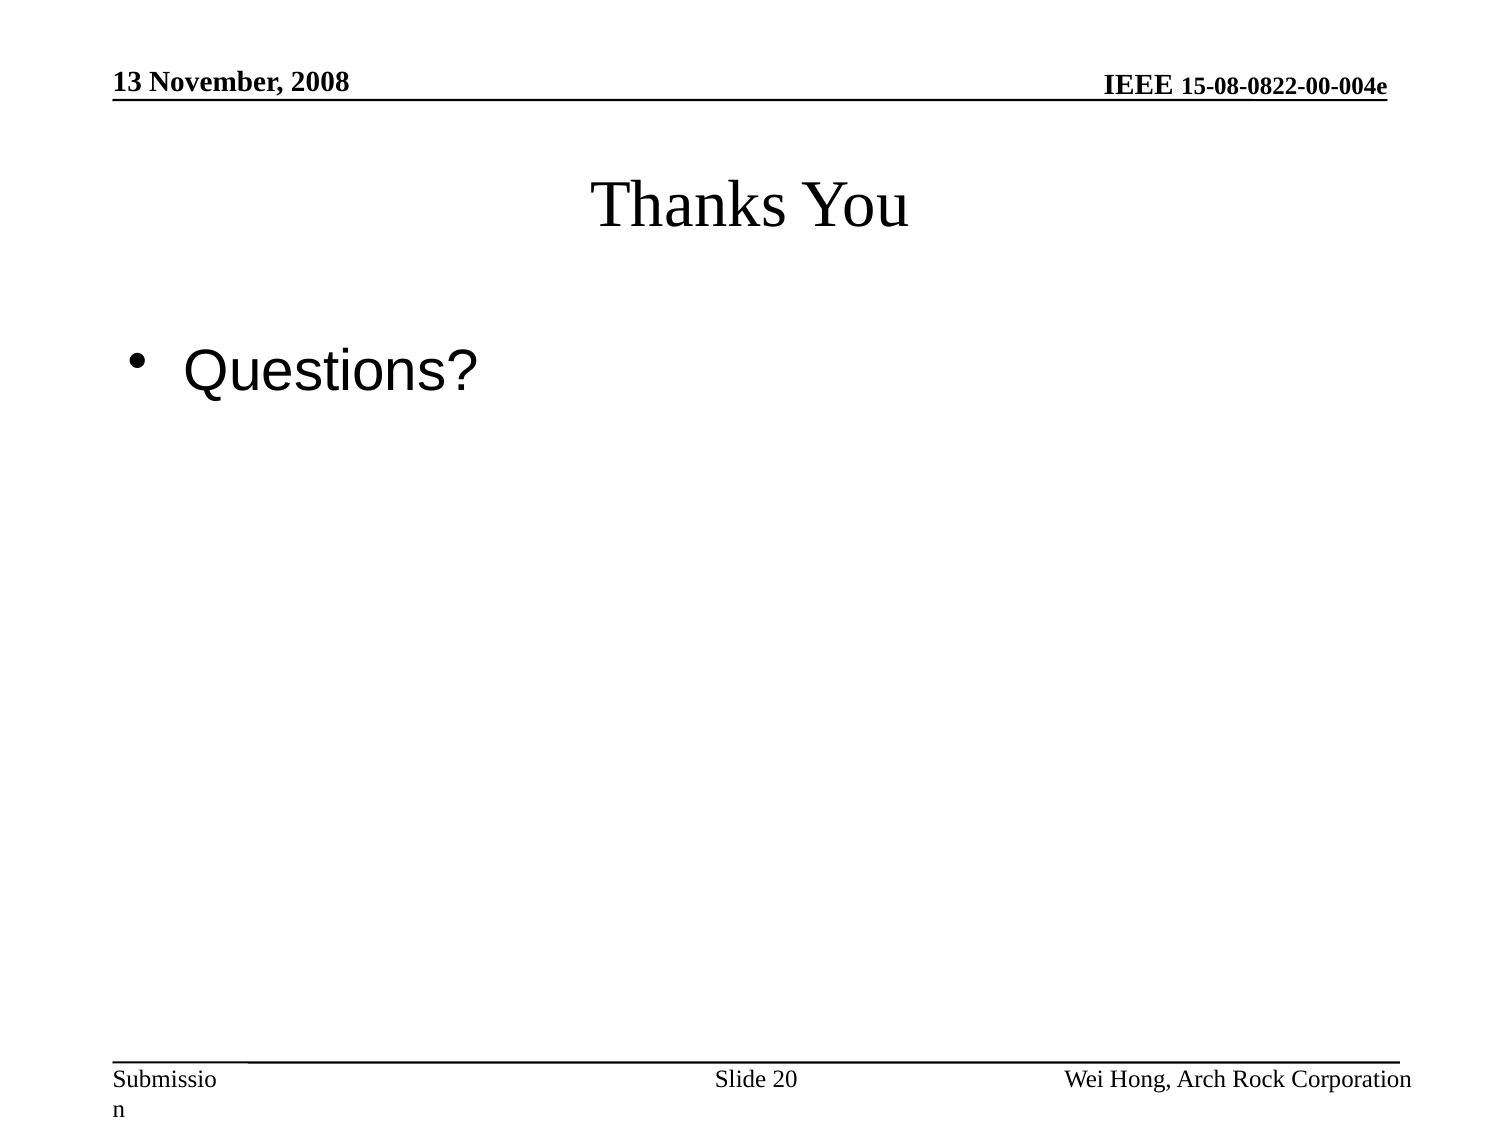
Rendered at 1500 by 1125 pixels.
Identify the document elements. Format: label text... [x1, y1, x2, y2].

footer Wei Hong, Arch Rock Corporation [899, 1061, 1413, 1093]
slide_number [112, 62, 376, 99]
title Thanks You [112, 112, 1388, 288]
slide_number Slide 20 [712, 1061, 800, 1093]
list Questions? [112, 324, 1388, 1001]
